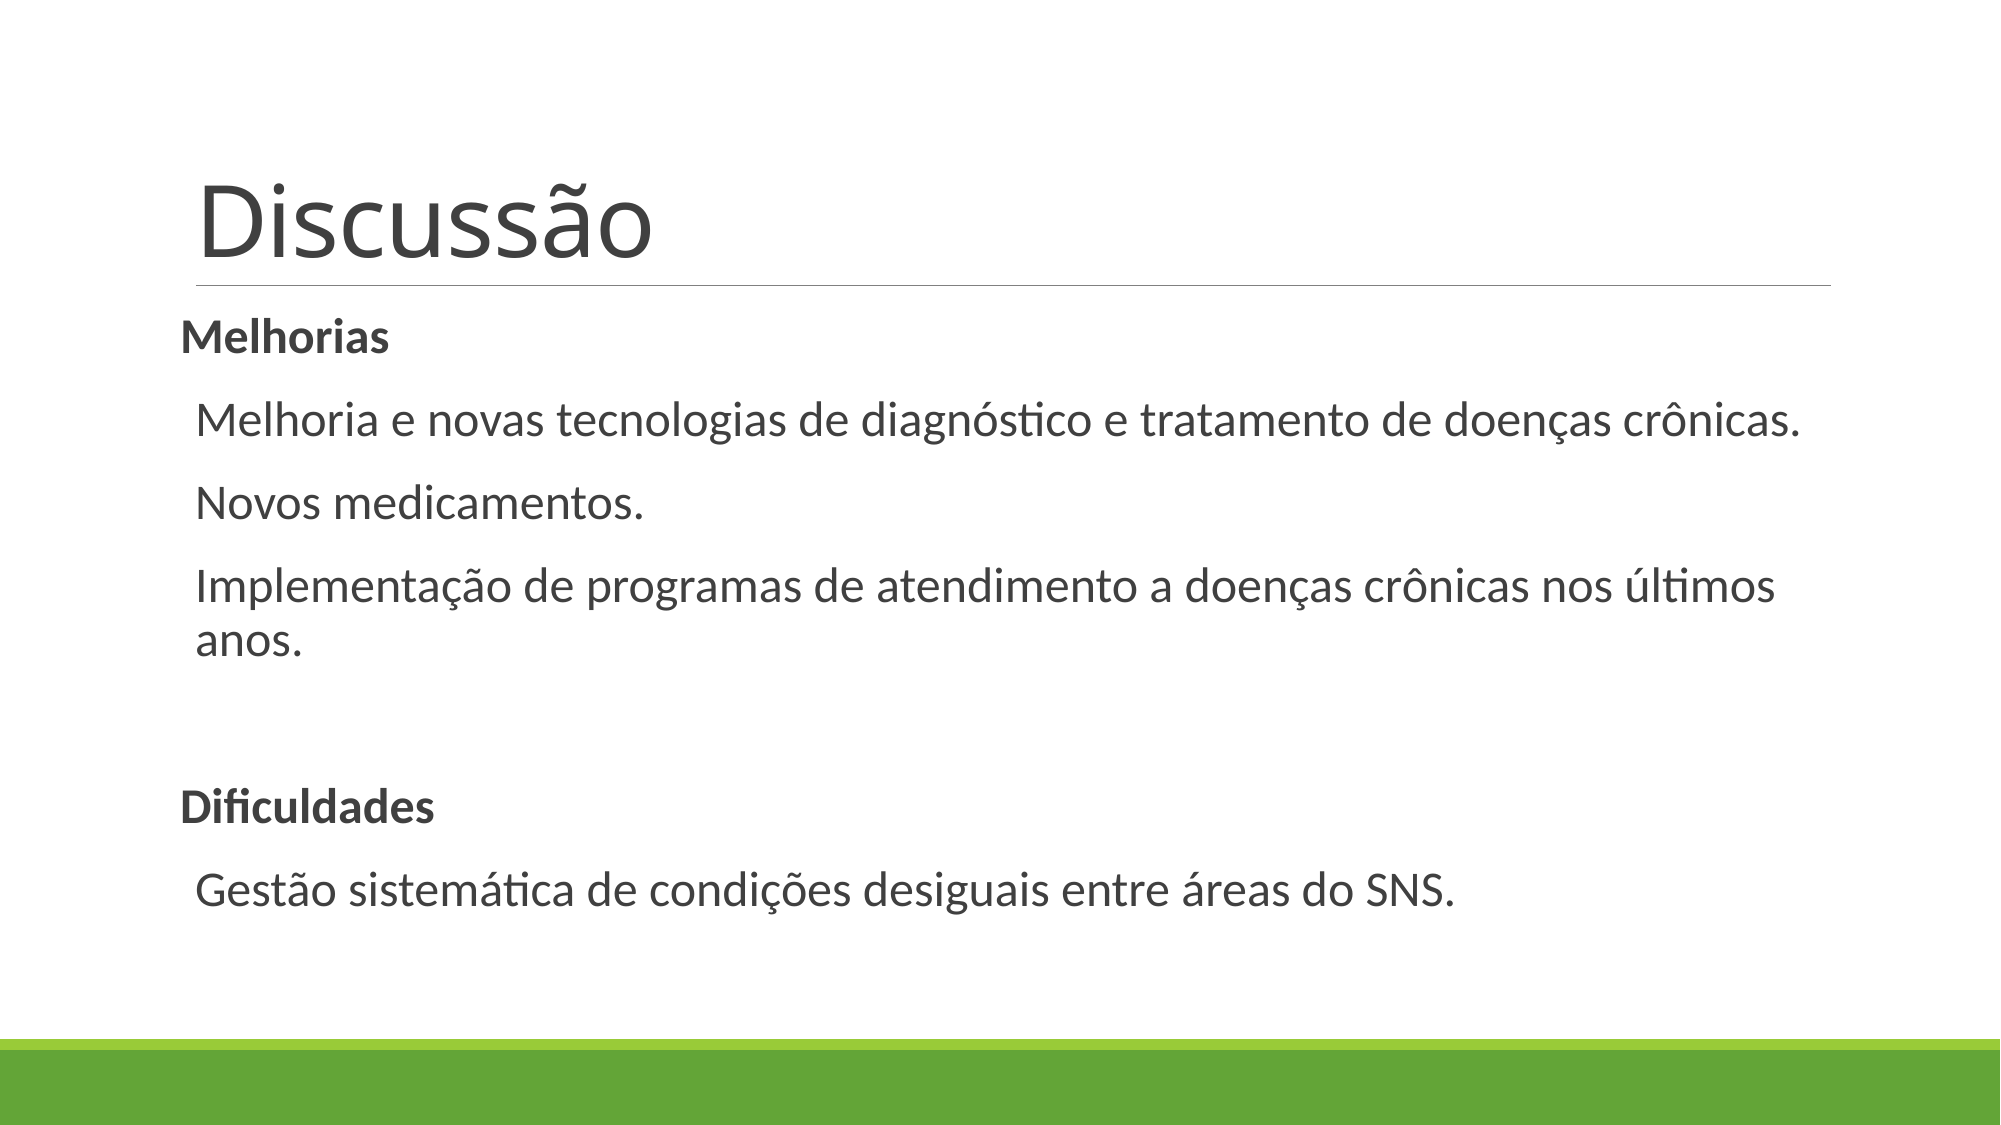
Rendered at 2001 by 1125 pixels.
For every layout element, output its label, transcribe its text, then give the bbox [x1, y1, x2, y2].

list Melhorias Melhoria e novas tecnologias de diagnóstico e tratamento de doenças crônicas. Novos medicamentos. Implementação de programas de atendimento a doenças crônicas nos últimos anos. Dificuldades Gestão sistemática de condições desiguais entre áreas do SNS. [180, 302, 1830, 963]
title Discussão [180, 47, 1830, 285]
